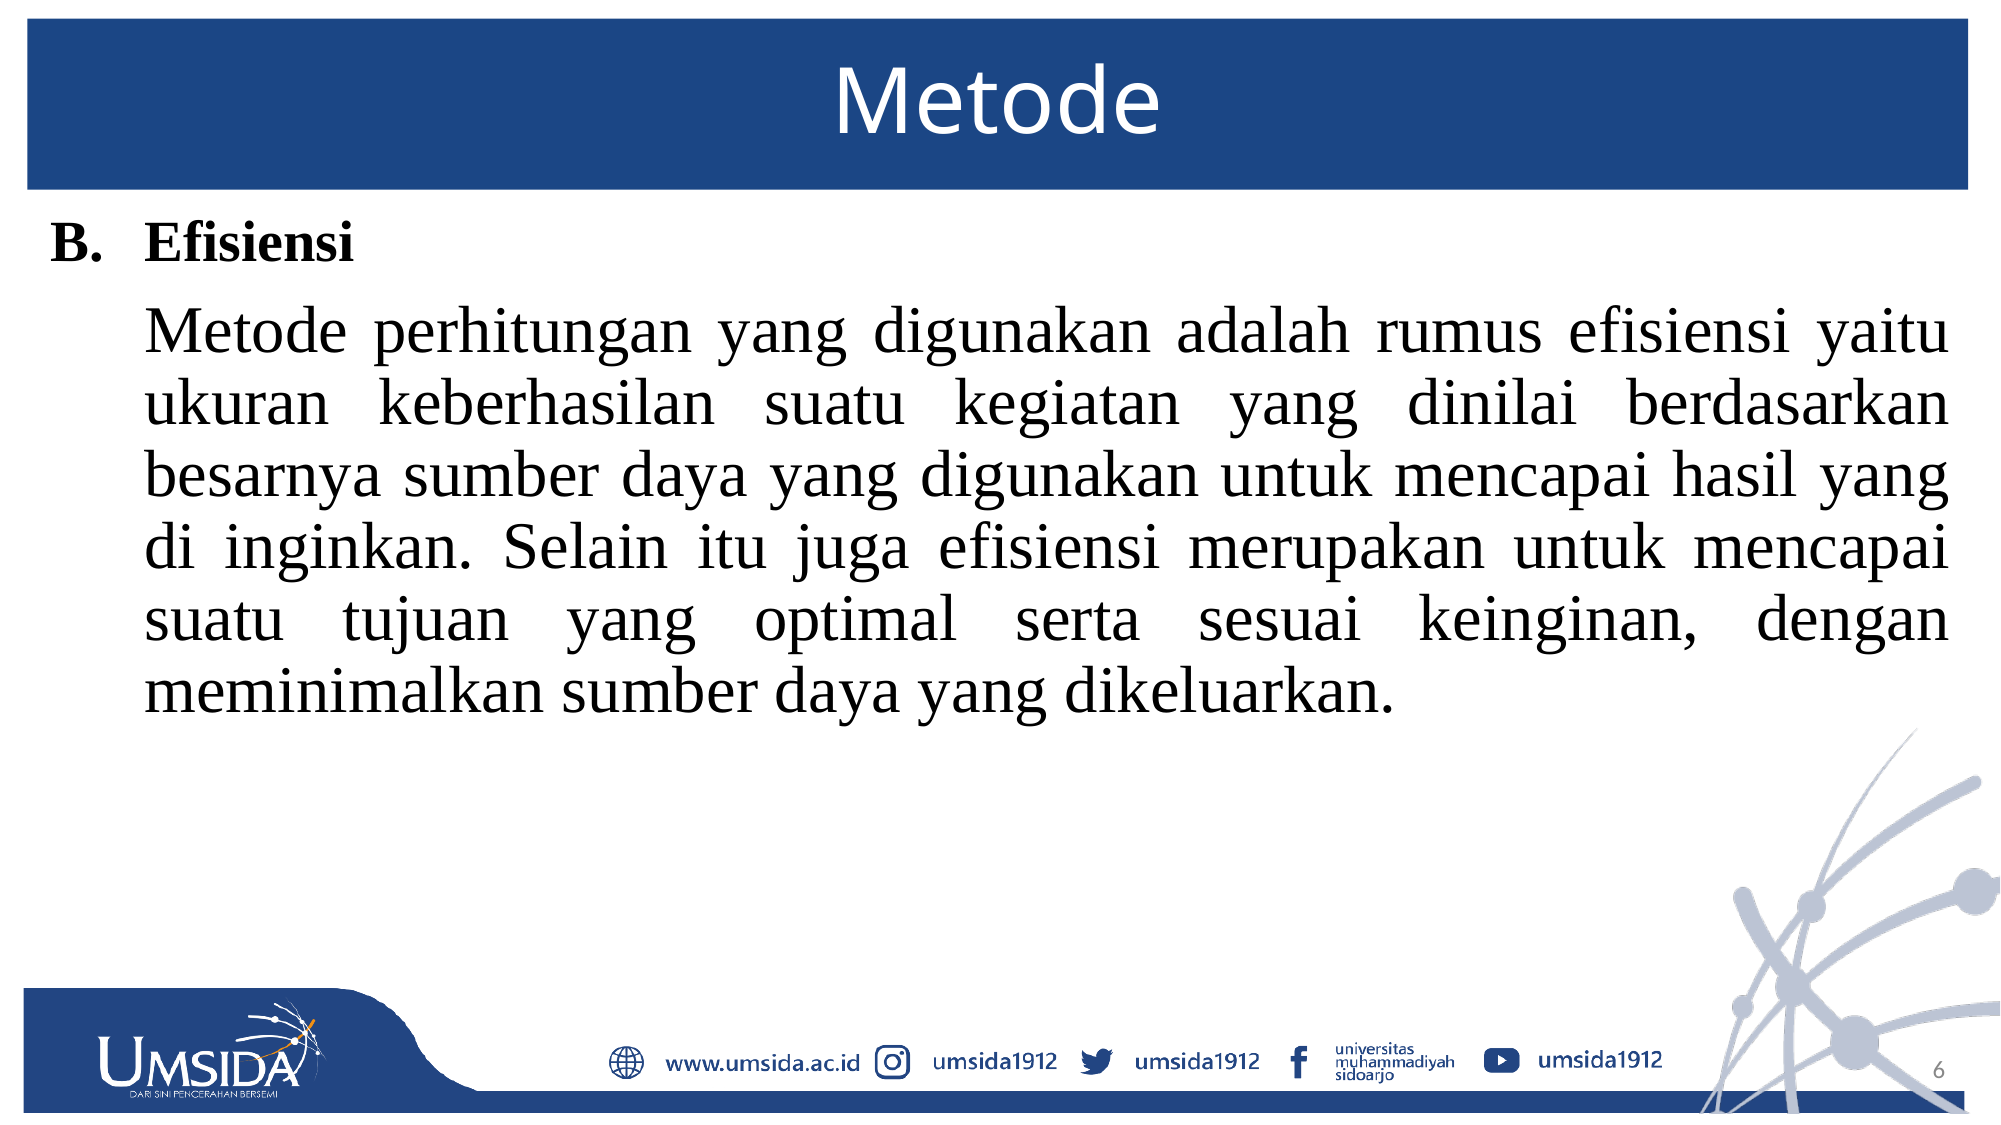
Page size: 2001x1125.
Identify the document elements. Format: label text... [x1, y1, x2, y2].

picture [23, 51, 2001, 1114]
title Metode [27, 18, 1969, 190]
list B. Efisiensi Metode perhitungan yang digunakan adalah rumus efisiensi yaitu ukuran keberhasilan suatu kegiatan yang dinilai berdasarkan besarnya sumber daya yang digunakan untuk mencapai hasil yang di inginkan. Selain itu juga efisiensi merupakan untuk mencapai suatu tujuan yang optimal serta sesuai keinginan, dengan meminimalkan sumber daya yang dikeluarkan. [27, 203, 1969, 1039]
